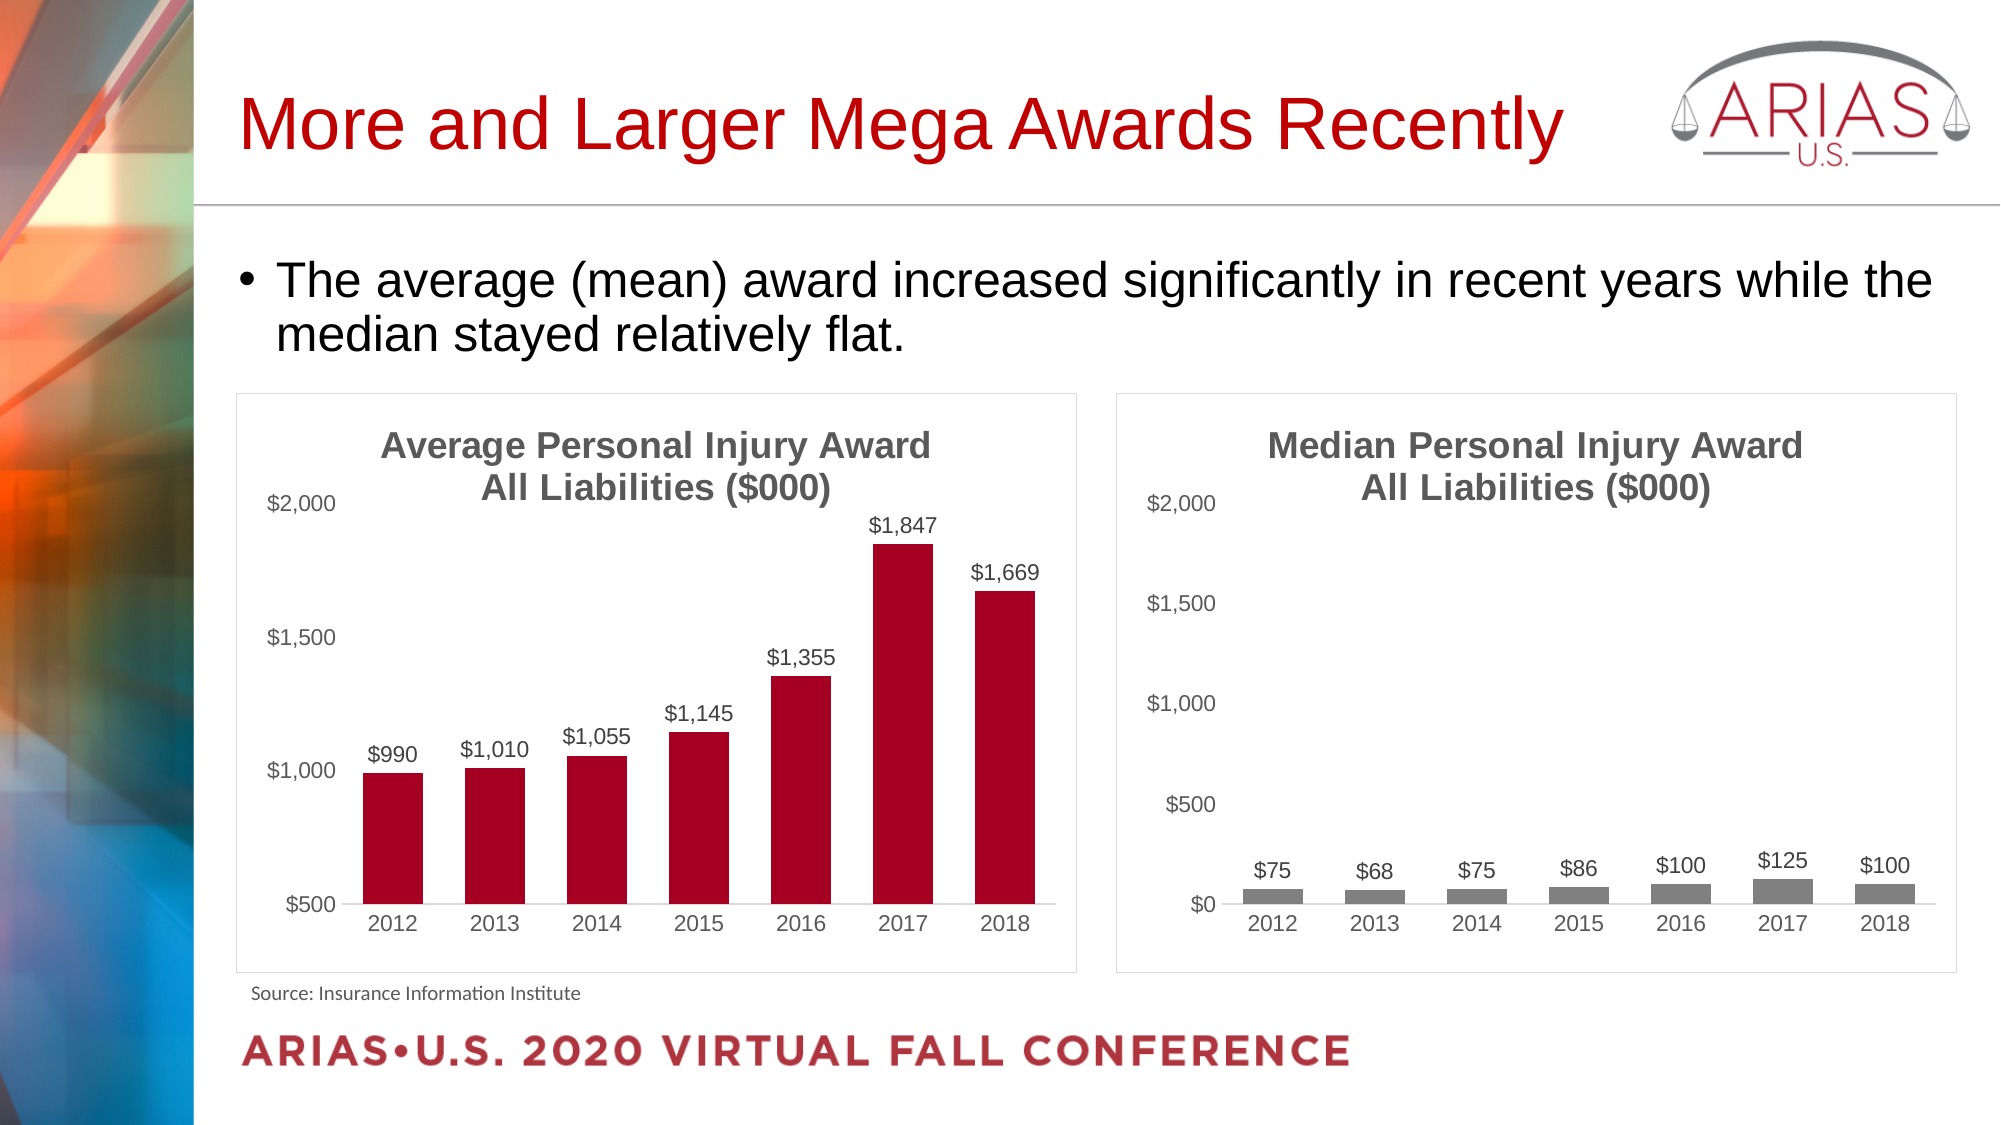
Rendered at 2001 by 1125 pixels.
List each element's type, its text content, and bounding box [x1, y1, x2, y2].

chart [1116, 392, 1957, 973]
title More and Larger Mega Awards Recently [223, 70, 1623, 181]
picture [0, 0, 2001, 1125]
text_box Source: Insurance Information Institute [236, 972, 1148, 1012]
text_box The average (mean) award increased significantly in recent years while the median stayed relatively flat. [223, 246, 1967, 380]
chart [236, 392, 1077, 973]
